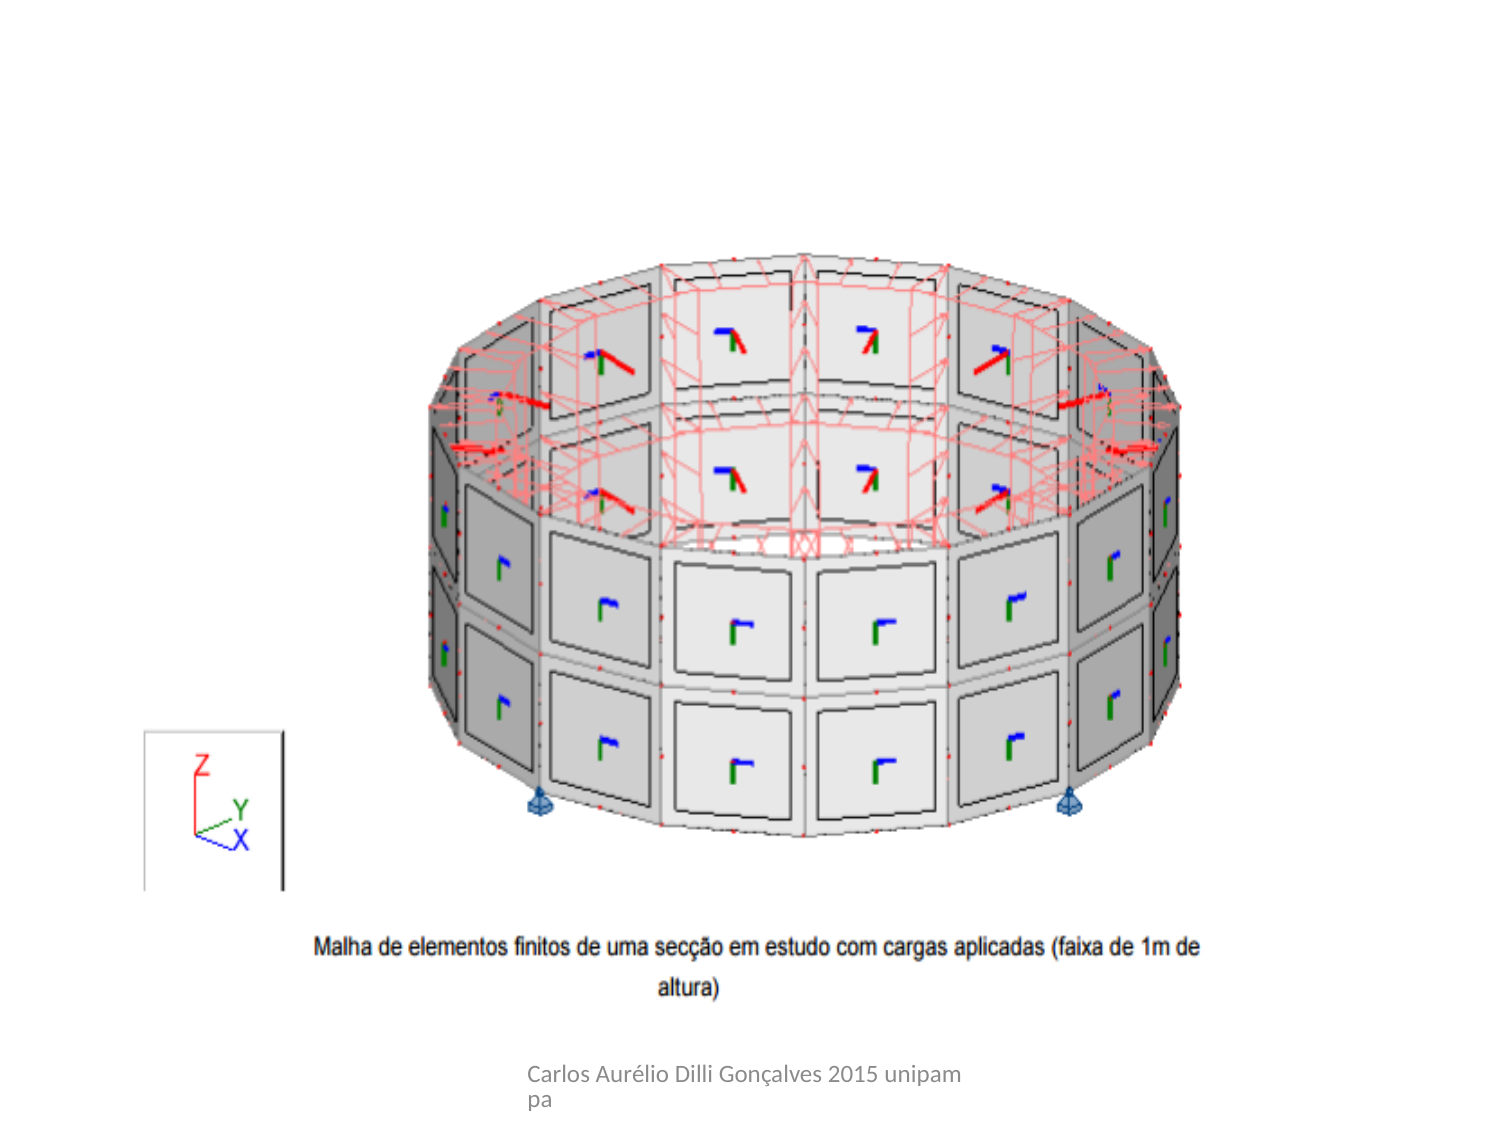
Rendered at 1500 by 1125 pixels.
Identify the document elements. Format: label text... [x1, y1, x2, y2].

footer Carlos Aurélio Dilli Gonçalves 2015 unipampa [512, 1042, 988, 1103]
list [135, 195, 1318, 1024]
